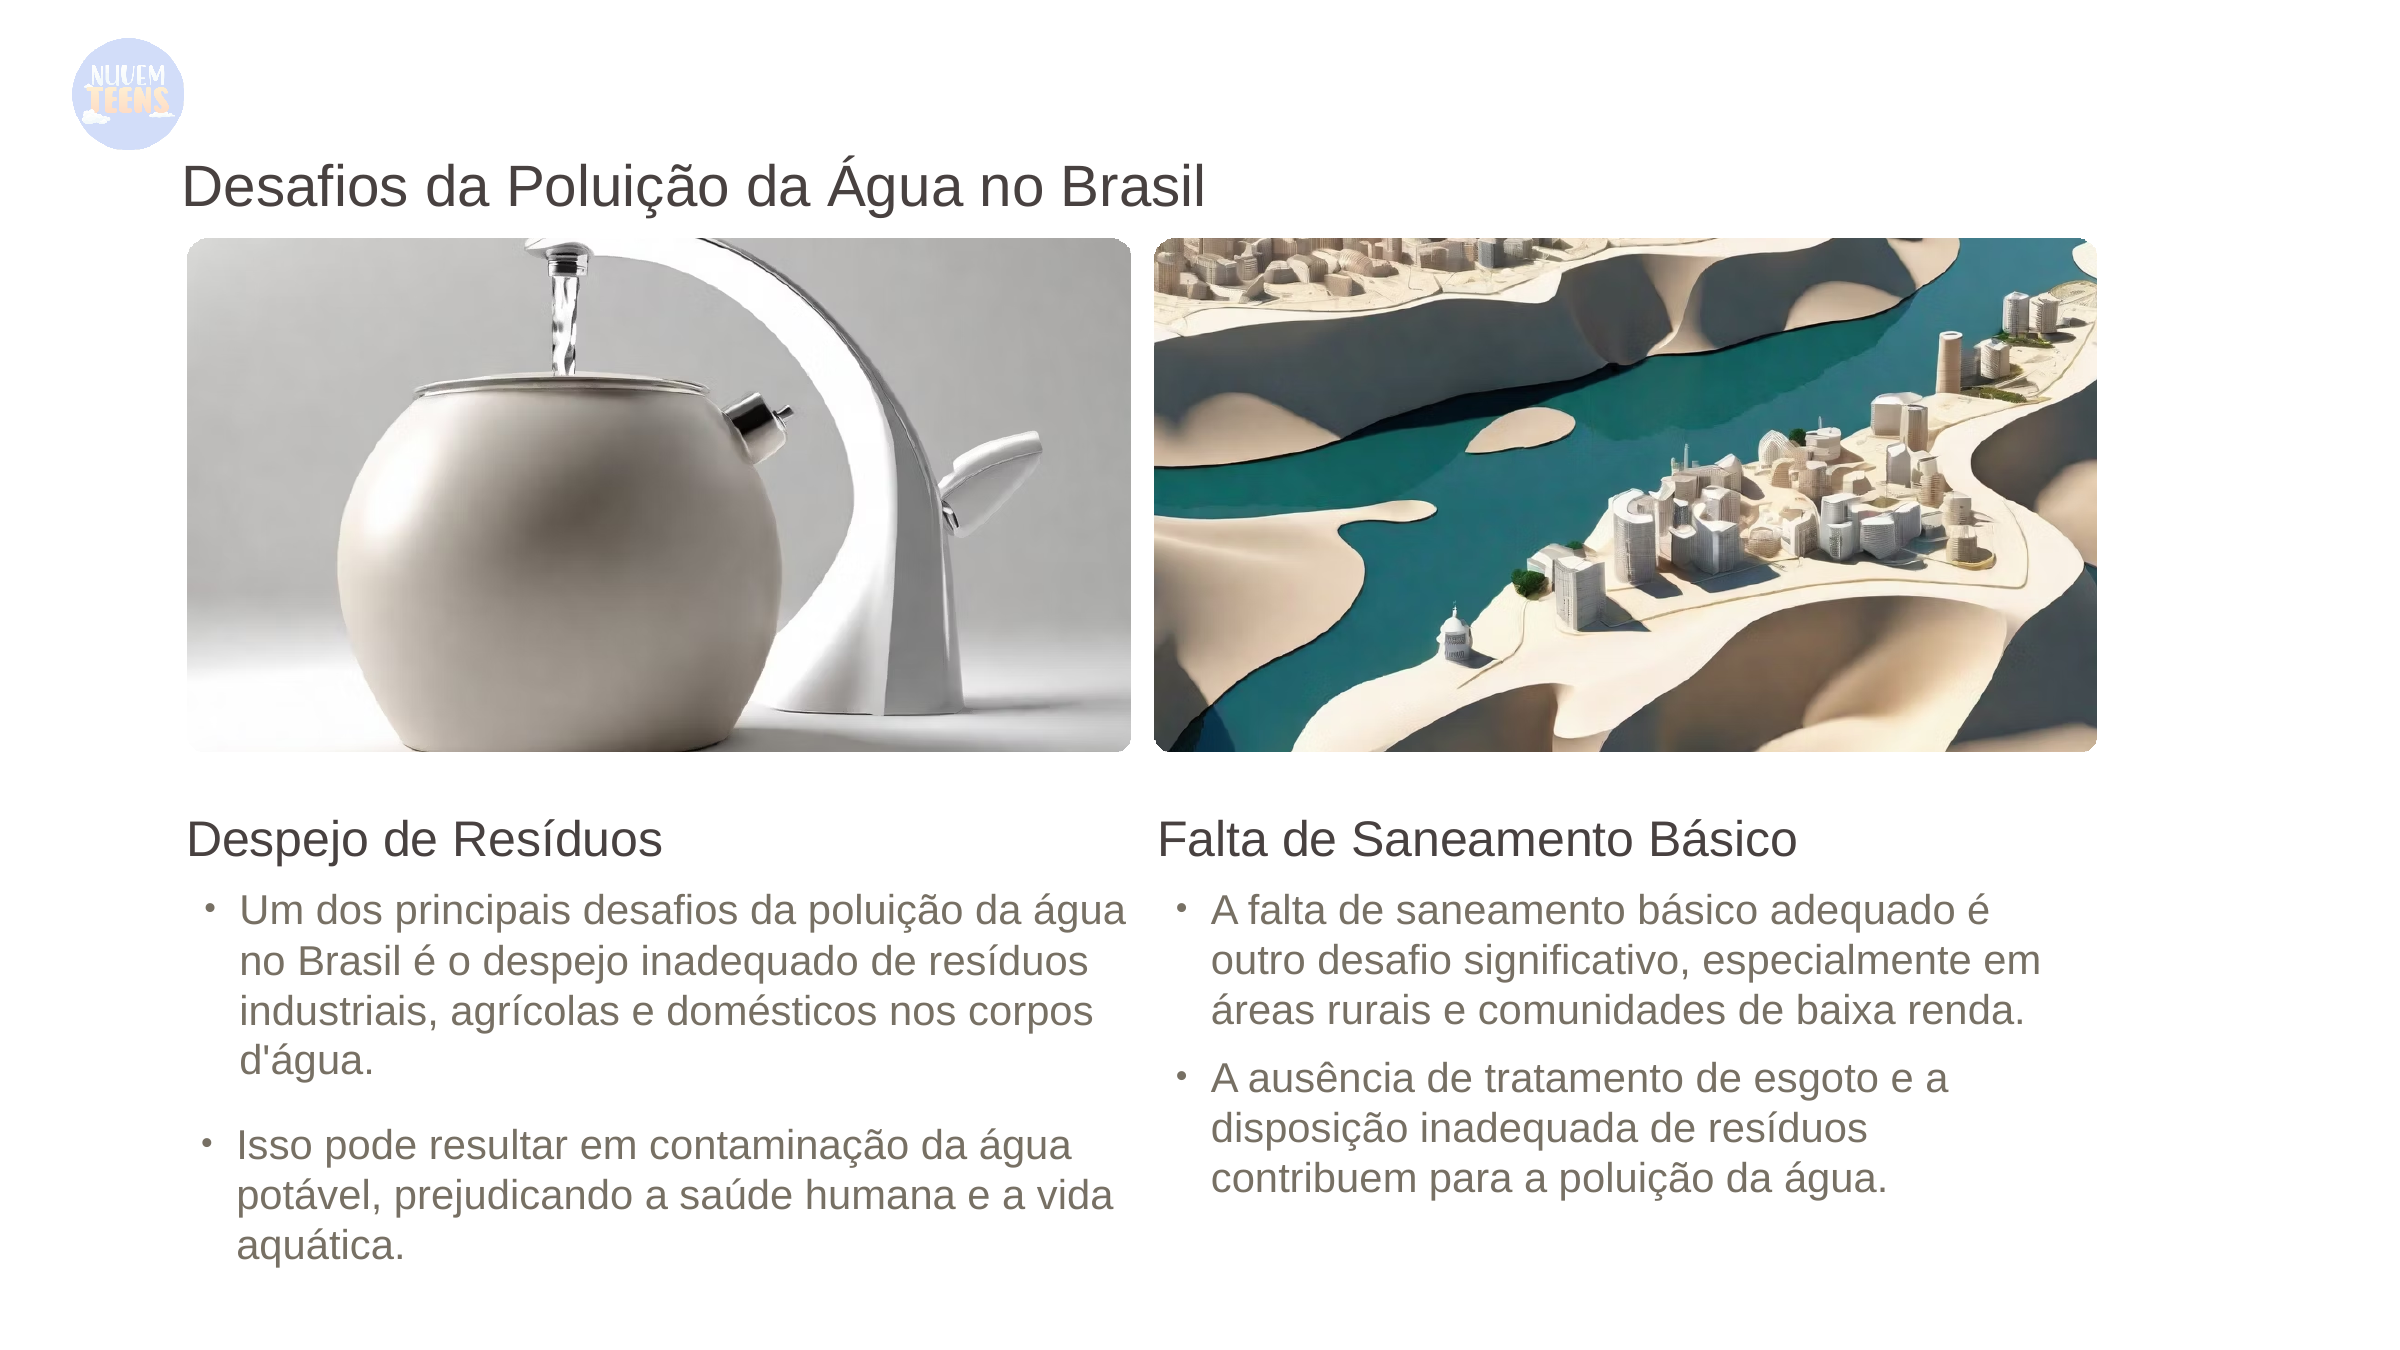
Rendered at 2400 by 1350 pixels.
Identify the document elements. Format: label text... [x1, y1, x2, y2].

picture [72, 38, 184, 150]
text_box Despejo de Resíduos Um dos principais desafios da poluição da água no Brasil é o despejo inadequado de resíduos industriais, agrícolas e domésticos nos corpos d'água. [183, 781, 1134, 1084]
picture [187, 237, 1131, 752]
title Desafios da Poluição da Água no Brasil [179, 144, 2097, 374]
picture [1154, 237, 2097, 752]
text_box Isso pode resultar em contaminação da água potável, prejudicando a saúde humana e a vida aquática. [198, 1115, 1131, 1269]
text_box Falta de Saneamento Básico A falta de saneamento básico adequado é outro desafio significativo, especialmente em áreas rurais e comunidades de baixa renda. A ausência de tratamento de esgoto e a disposição inadequada de resíduos contribuem para a poluição da água. [1154, 781, 2097, 1201]
